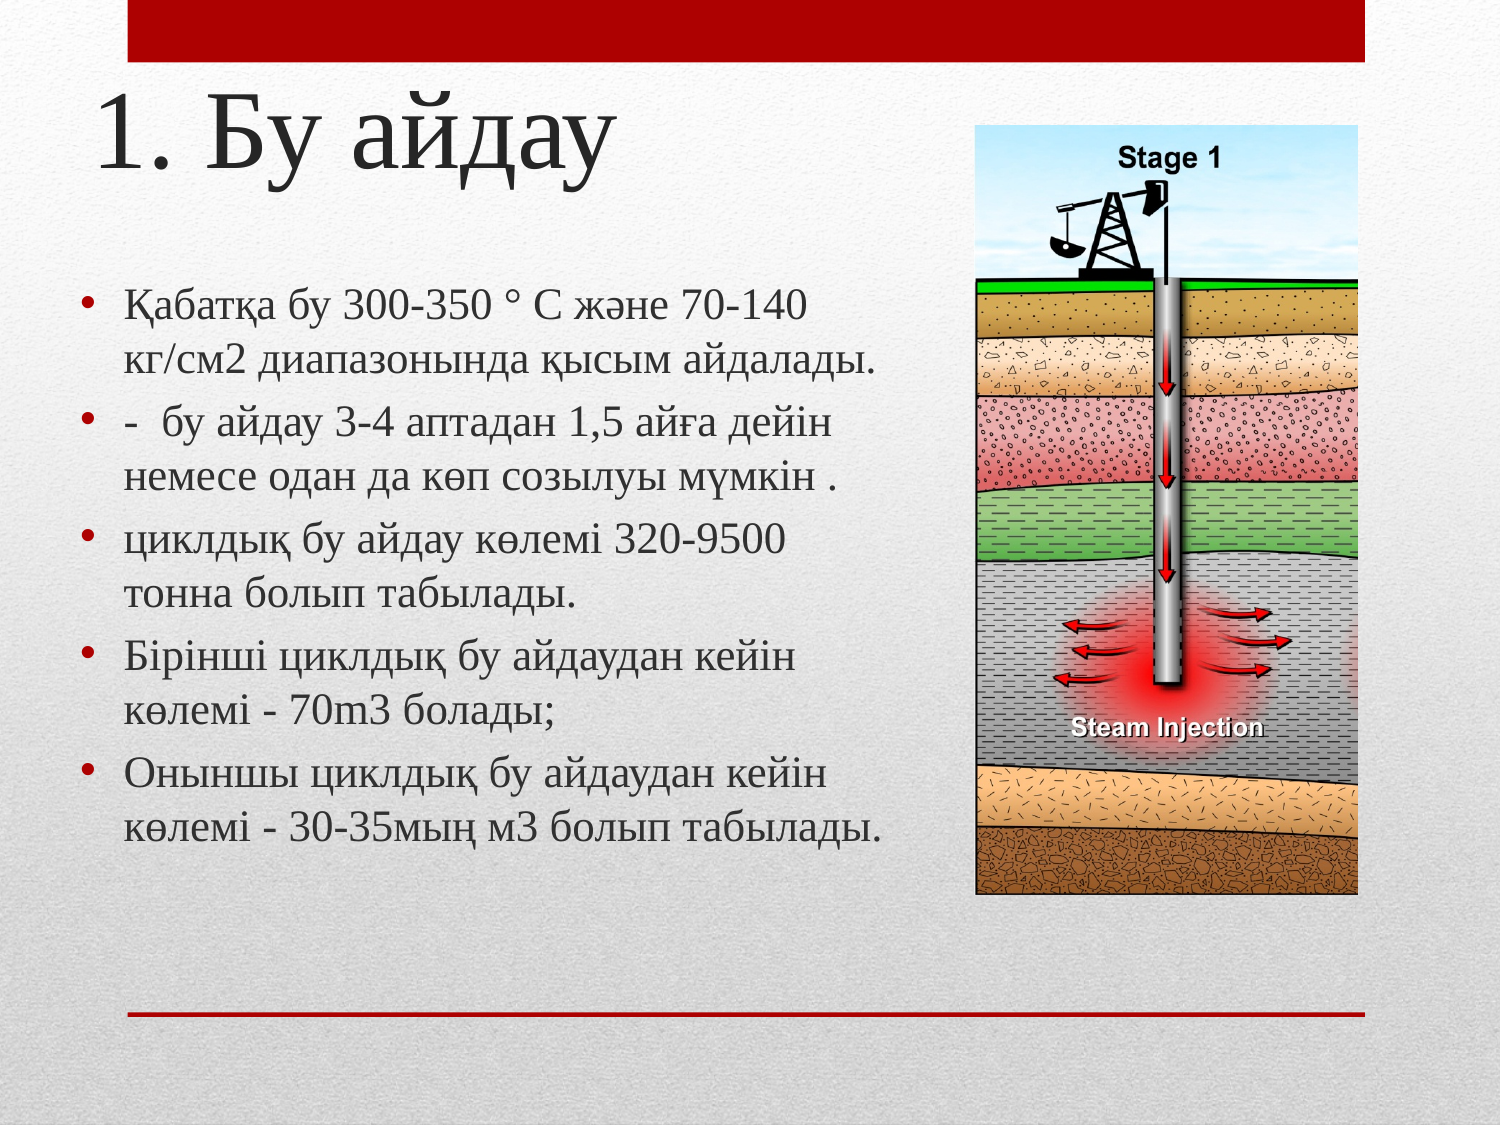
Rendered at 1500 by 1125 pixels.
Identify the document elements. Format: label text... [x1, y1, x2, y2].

picture [973, 124, 1359, 895]
title 1. Бу айдау [76, 0, 1190, 199]
list Қабатқа бу 300-350 ° С және 70-140 кг/см2 диапазонында қысым айдалады. - бу айдау 3-4 аптадан 1,5 айға дейін немесе одан да көп созылуы мүмкін . циклдық бу айдау көлемі 320-9500 тонна болып табылады. Бірінші циклдық бу айдаудан кейін көлемі - 70m3 болады; Оныншы циклдық бу айдаудан кейін көлемі - 30-35мың м3 болып табылады. [64, 243, 904, 881]
